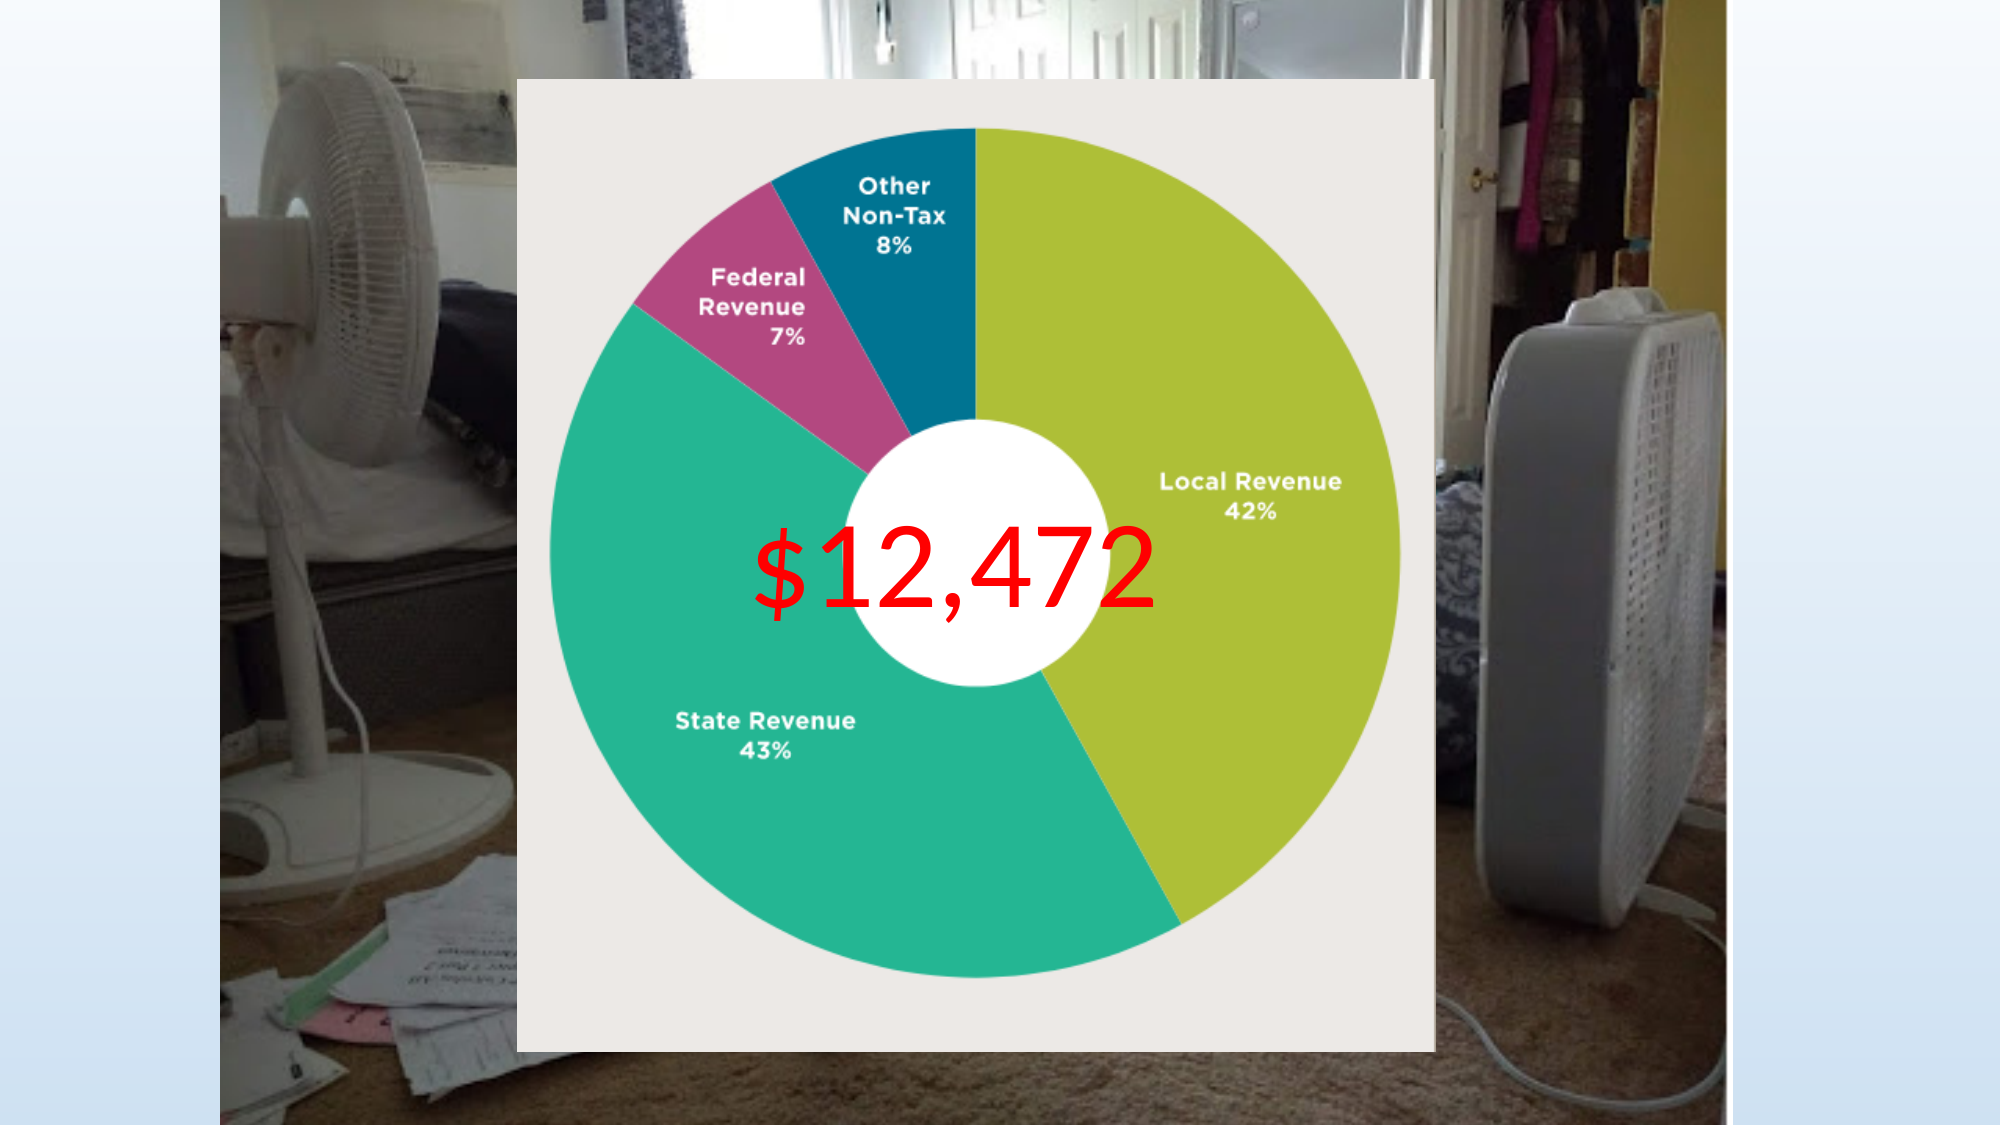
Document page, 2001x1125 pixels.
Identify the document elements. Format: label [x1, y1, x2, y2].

picture [220, 0, 1733, 1125]
